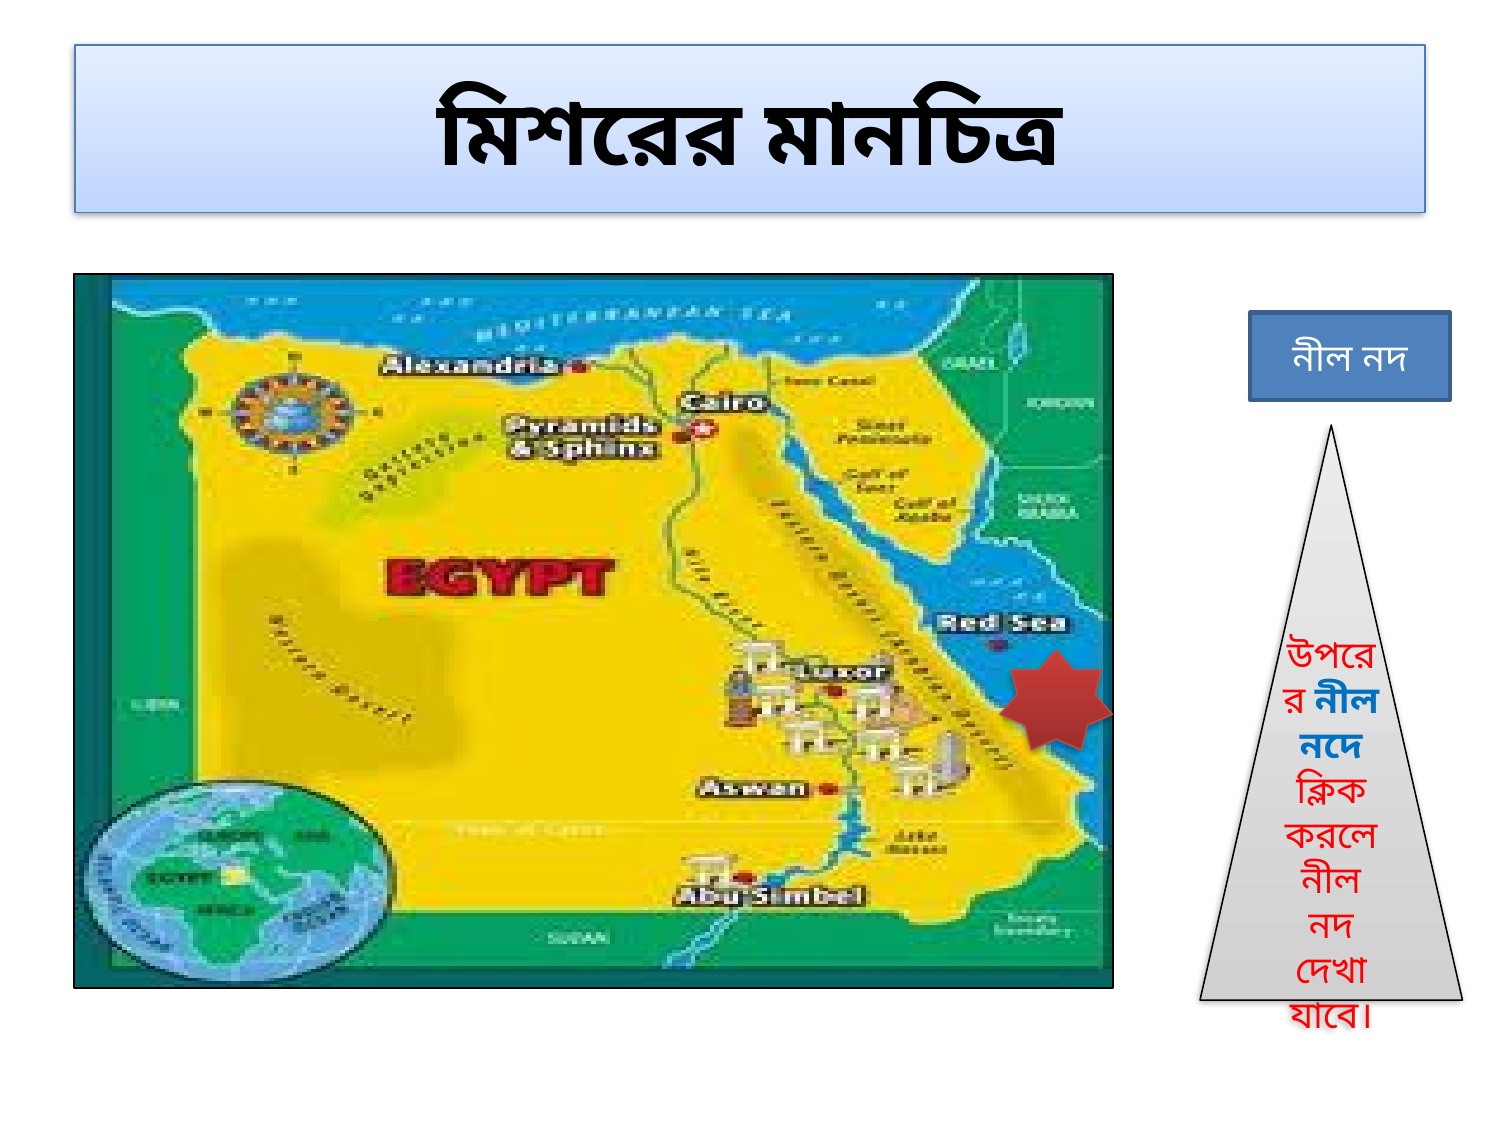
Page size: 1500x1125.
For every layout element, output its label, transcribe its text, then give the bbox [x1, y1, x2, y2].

text_box নীল নদ [1248, 310, 1452, 402]
text_box উপরের নীল নদে ক্লিক করলে নীল নদ দেখা যাবে। [1199, 424, 1464, 1001]
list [74, 274, 1113, 988]
title মিশরের মানচিত্র [74, 44, 1426, 213]
